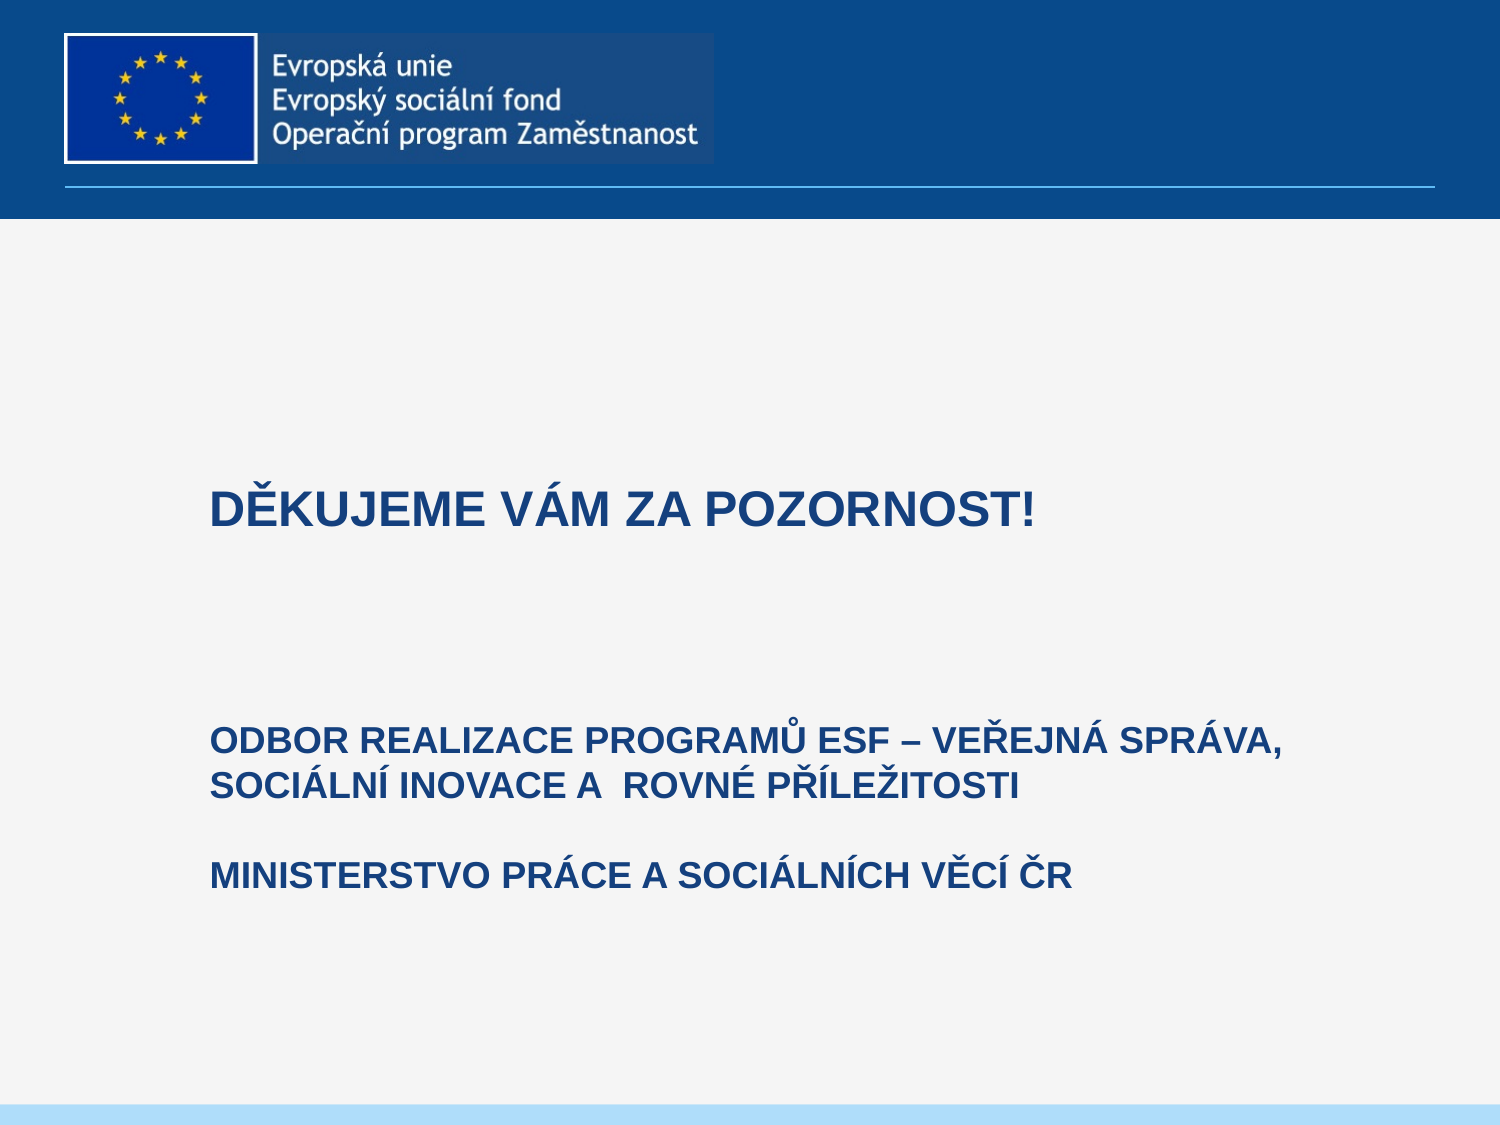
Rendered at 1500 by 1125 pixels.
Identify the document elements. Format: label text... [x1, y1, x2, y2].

text_box Děkujeme Vám za pozornost! Odbor realizace programů ESF – veřejná správa, sociální inovace a rovné příležitosti Ministerstvo práce a sociálních věcí ČR [194, 408, 1424, 904]
picture [64, 33, 714, 164]
